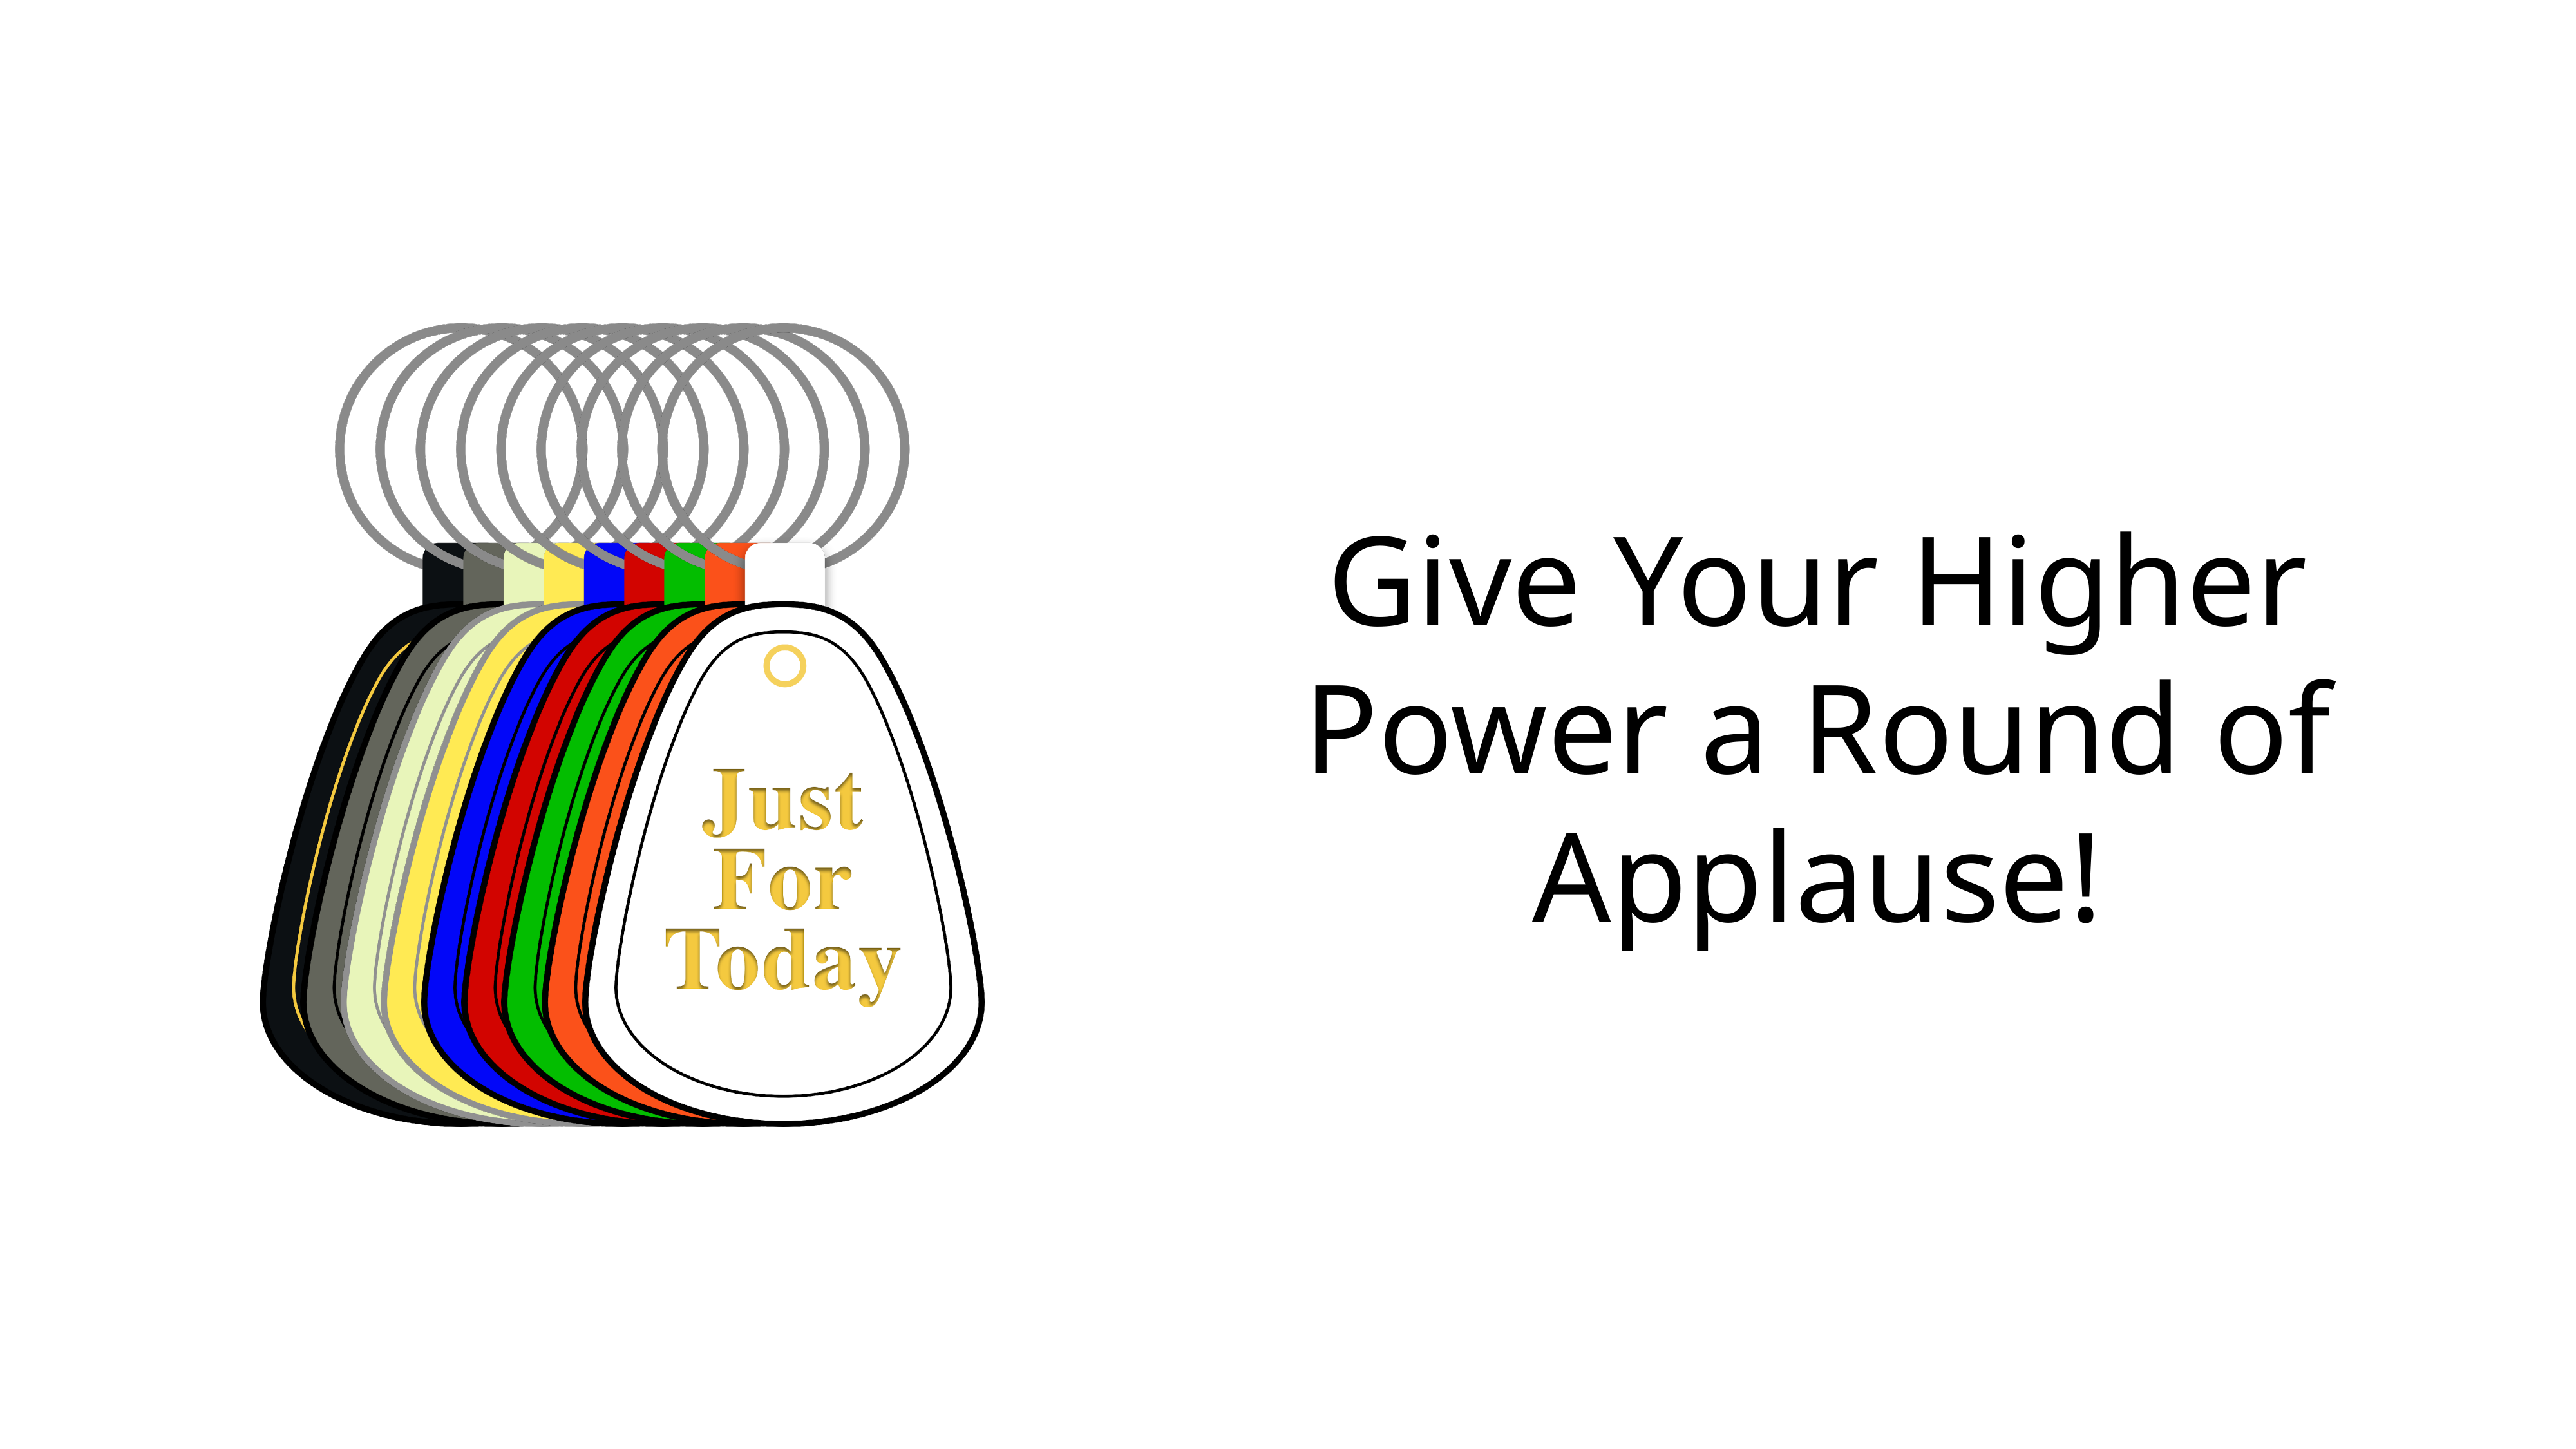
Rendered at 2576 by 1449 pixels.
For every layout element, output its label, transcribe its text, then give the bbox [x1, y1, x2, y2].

text_box Give Your Higher Power a Round of Applause! [1267, 497, 2368, 952]
picture [260, 321, 985, 1128]
